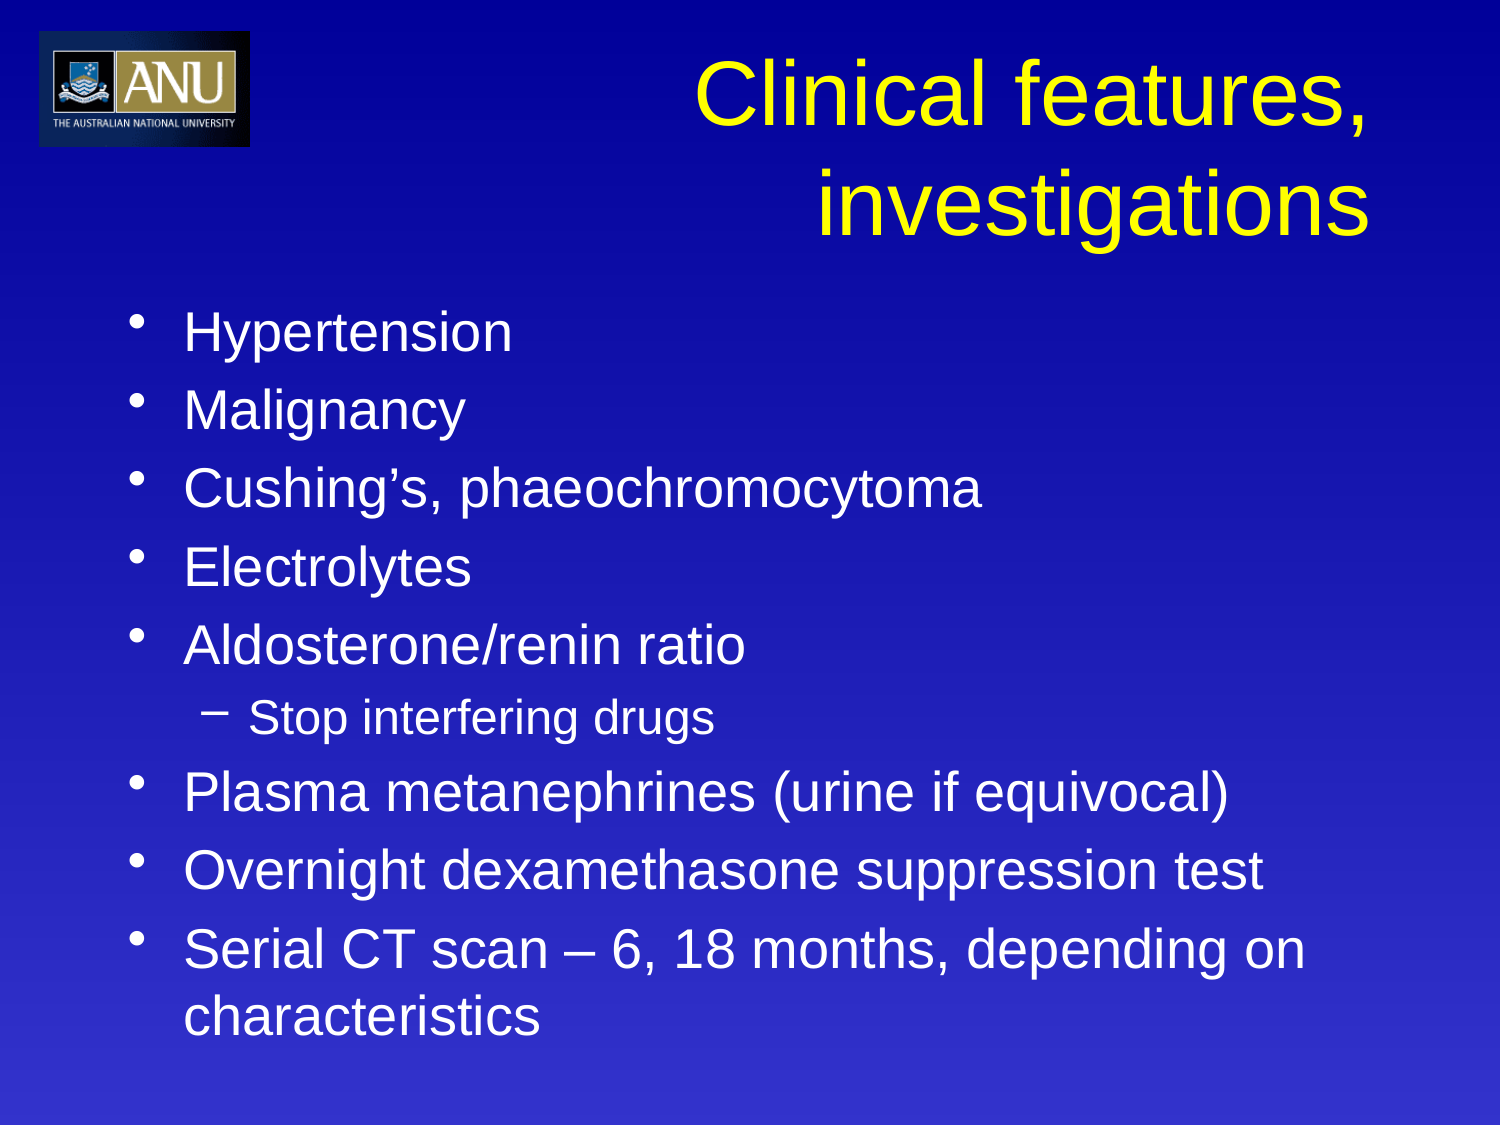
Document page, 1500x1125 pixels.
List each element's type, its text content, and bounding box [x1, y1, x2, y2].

title Clinical features, investigations [425, 50, 1388, 238]
list Hypertension Malignancy Cushing’s, phaeochromocytoma Electrolytes Aldosterone/renin ratio Stop interfering drugs Plasma metanephrines (urine if equivocal) Overnight dexamethasone suppression test Serial CT scan – 6, 18 months, depending on characteristics [112, 287, 1388, 1059]
picture [39, 31, 250, 147]
